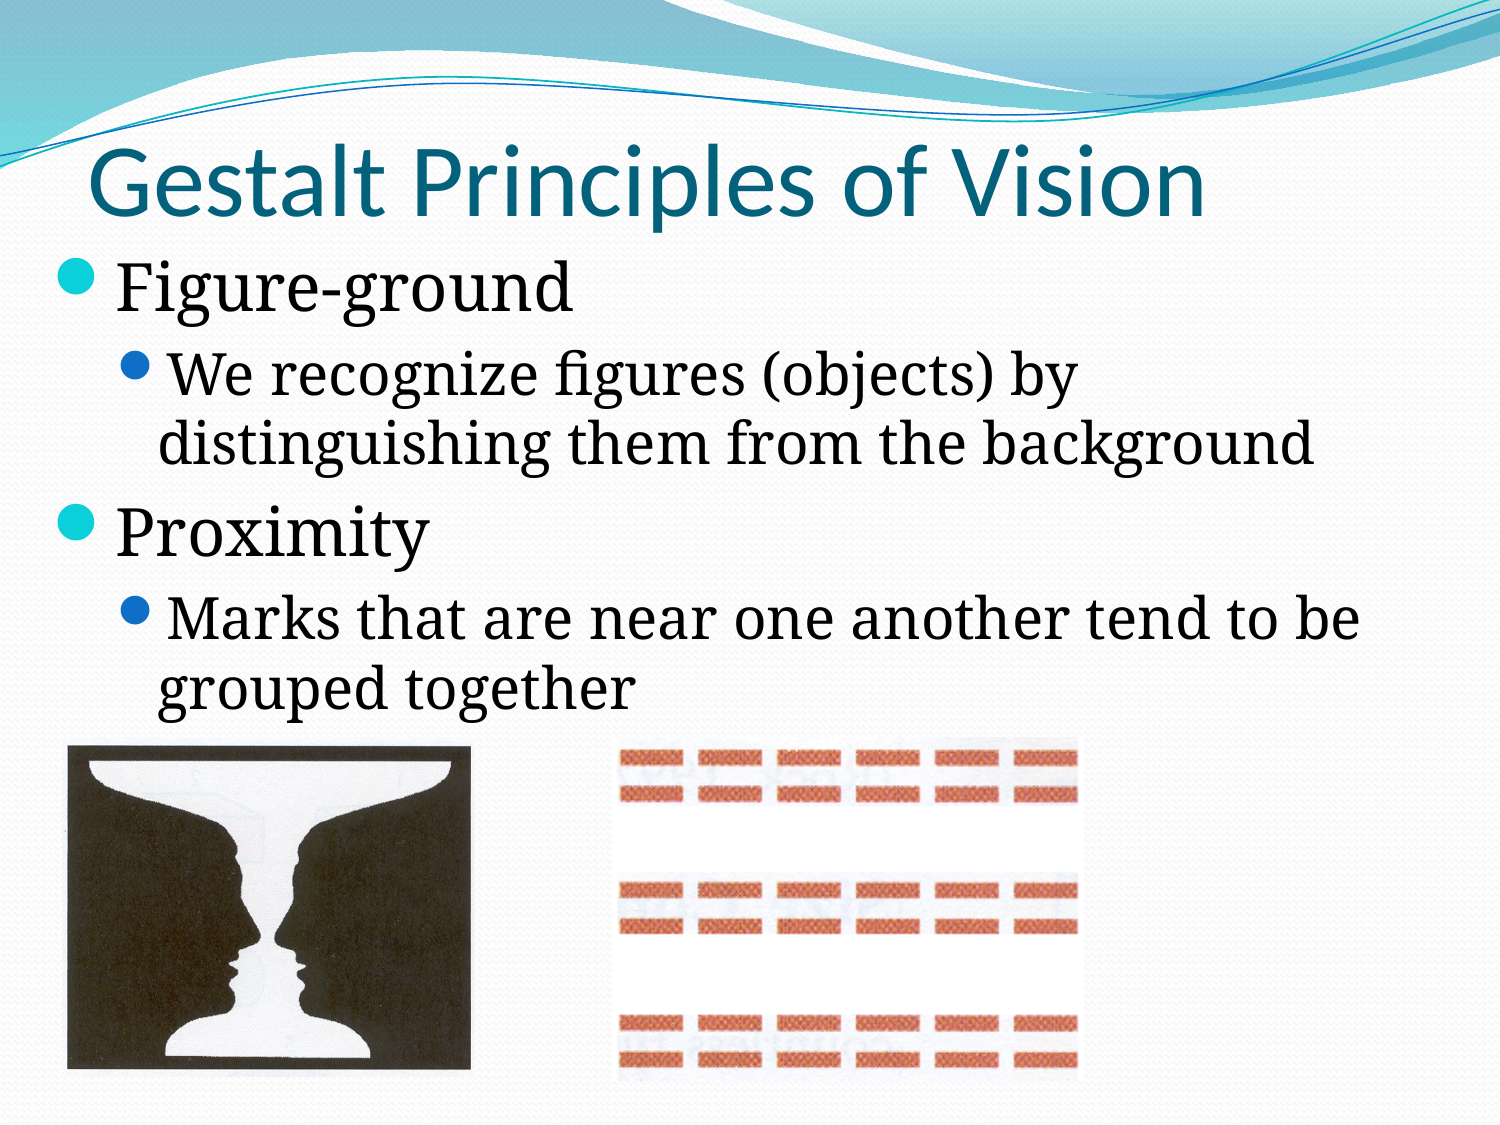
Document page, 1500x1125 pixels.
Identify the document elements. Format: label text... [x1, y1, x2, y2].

picture [62, 737, 476, 1077]
list Figure-ground We recognize figures (objects) by distinguishing them from the background Proximity Marks that are near one another tend to be grouped together [37, 237, 1438, 1050]
title Body Senses [55, 738, 62, 1050]
picture [612, 737, 1084, 1081]
title Gestalt Principles of Vision [87, 99, 1363, 237]
title Body Senses [476, 739, 482, 1050]
title Body Senses [605, 738, 612, 1050]
title Body Senses [1084, 741, 1088, 1050]
